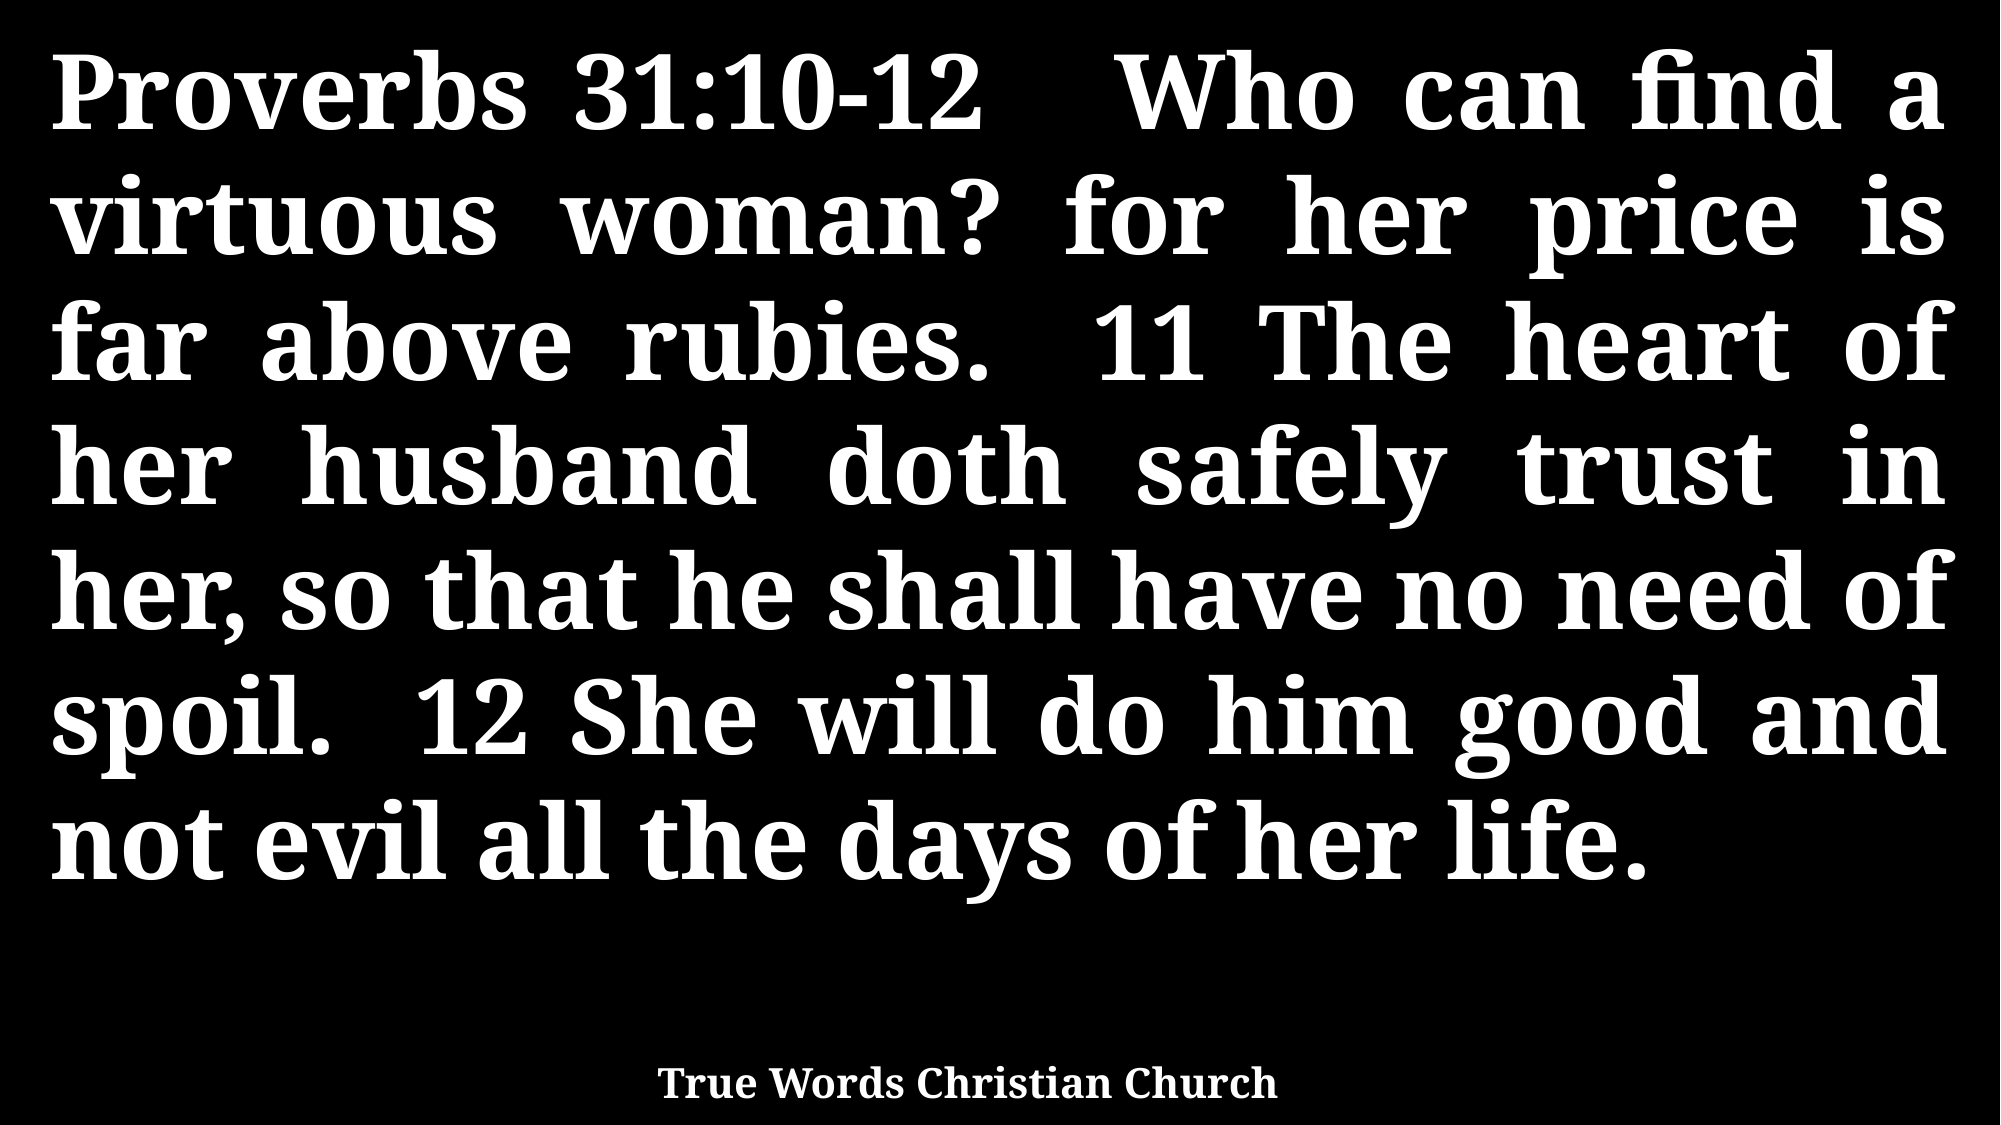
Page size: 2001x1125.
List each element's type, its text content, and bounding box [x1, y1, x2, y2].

text_box Proverbs 31:10-12 Who can find a virtuous woman? for her price is far above rubies. 11 The heart of her husband doth safely trust in her, so that he shall have no need of spoil. 12 She will do him good and not evil all the days of her life. [35, 18, 1965, 908]
text_box True Words Christian Church [642, 1049, 1294, 1114]
